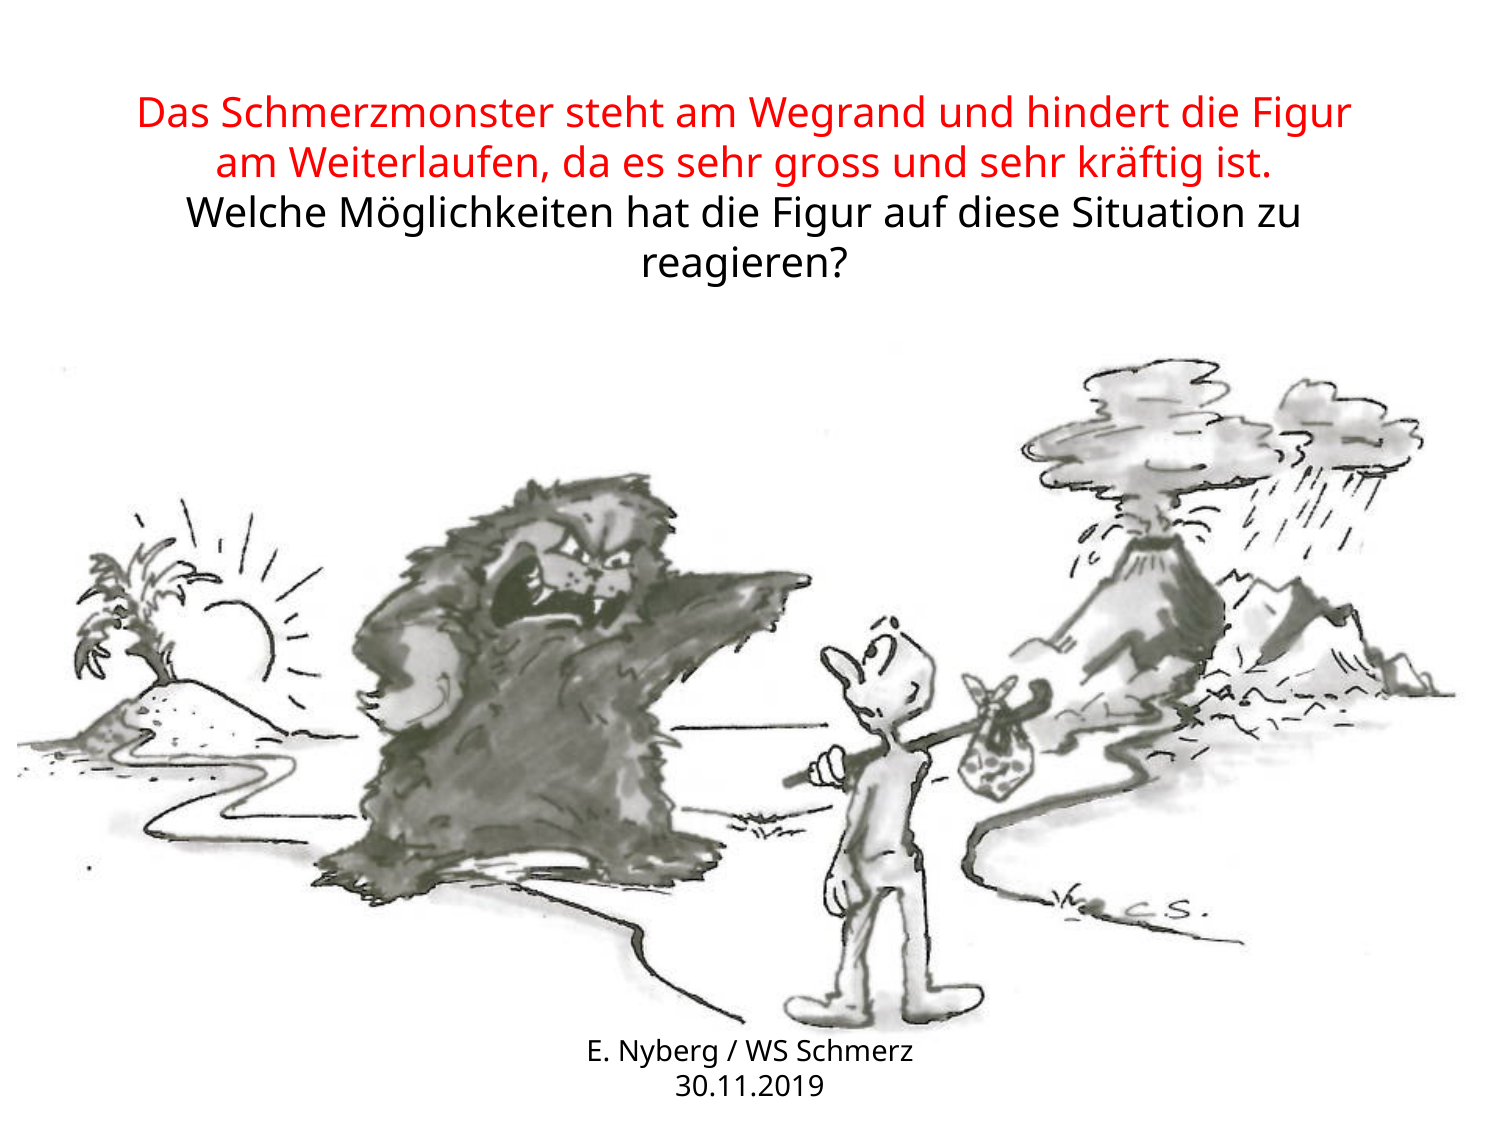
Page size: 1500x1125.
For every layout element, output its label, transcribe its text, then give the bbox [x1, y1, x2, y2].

picture [17, 337, 1471, 1067]
title Das Schmerzmonster steht am Wegrand und hindert die Figur am Weiterlaufen, da es sehr gross und sehr kräftig ist. Welche Möglichkeiten hat die Figur auf diese Situation zu reagieren? [106, 66, 1382, 305]
footer E. Nyberg / WS Schmerz 30.11.2019 [512, 1076, 988, 1101]
